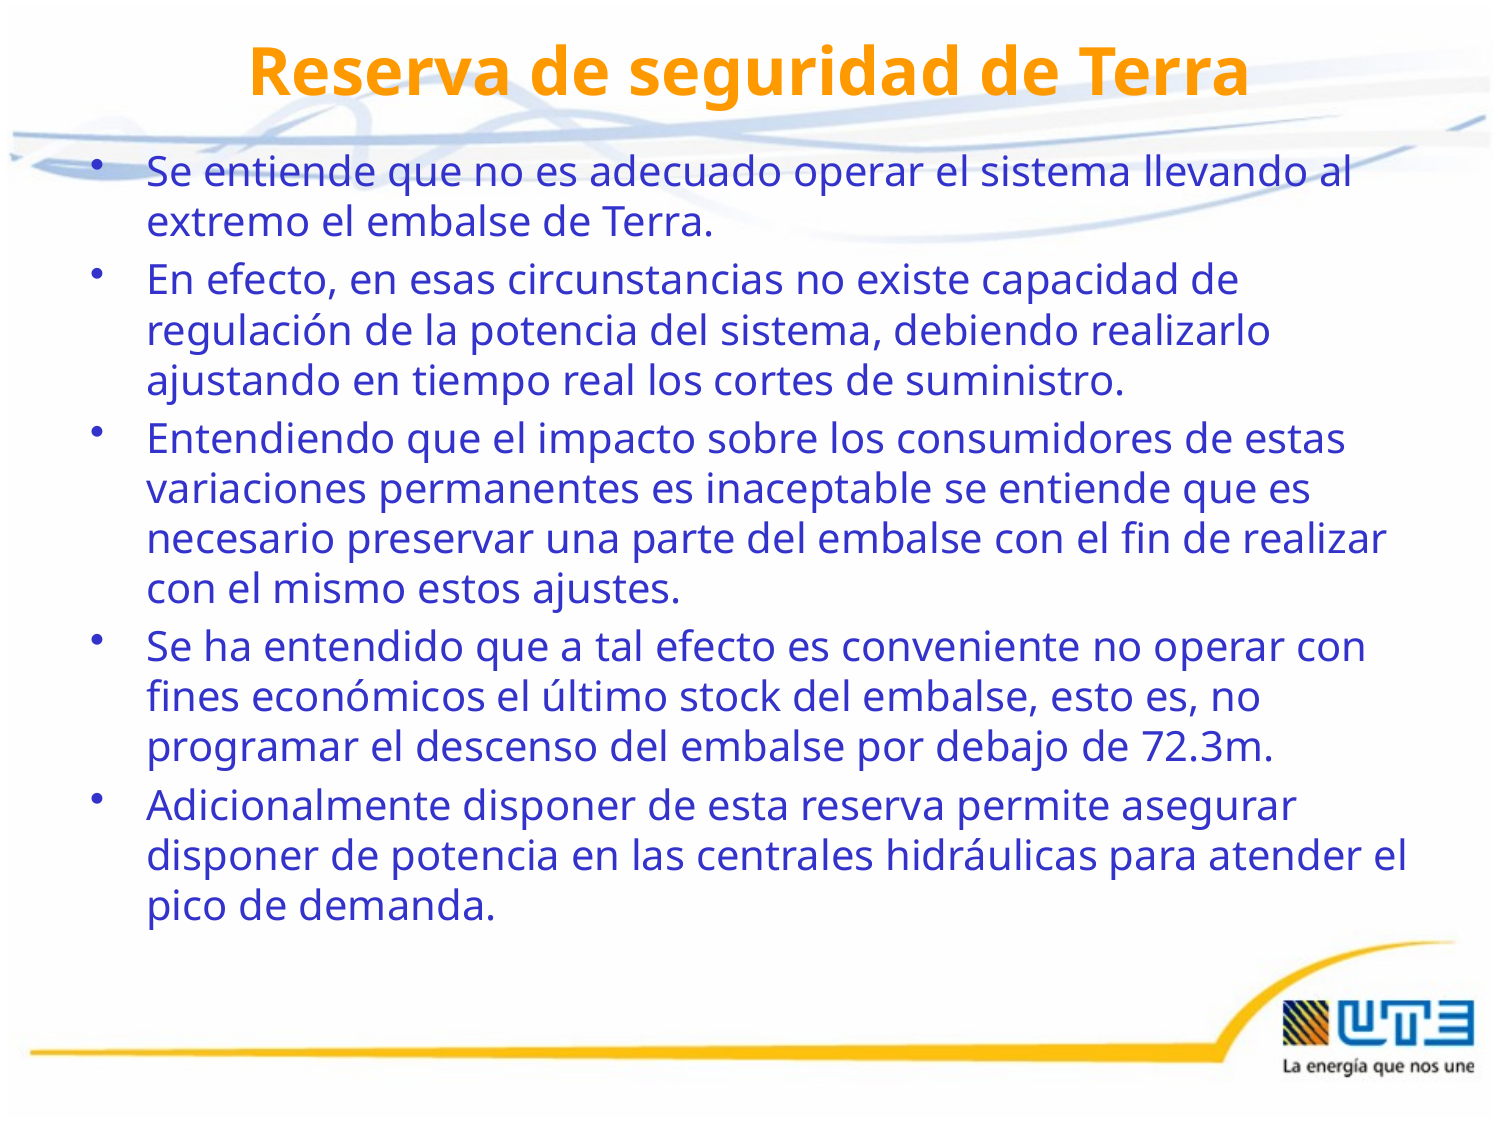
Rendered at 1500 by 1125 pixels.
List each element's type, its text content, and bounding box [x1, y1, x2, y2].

list Se entiende que no es adecuado operar el sistema llevando al extremo el embalse de Terra. En efecto, en esas circunstancias no existe capacidad de regulación de la potencia del sistema, debiendo realizarlo ajustando en tiempo real los cortes de suministro. Entendiendo que el impacto sobre los consumidores de estas variaciones permanentes es inaceptable se entiende que es necesario preservar una parte del embalse con el fin de realizar con el mismo estos ajustes. Se ha entendido que a tal efecto es conveniente no operar con fines económicos el último stock del embalse, esto es, no programar el descenso del embalse por debajo de 72.3m. Adicionalmente disponer de esta reserva permite asegurar disponer de potencia en las centrales hidráulicas para atender el pico de demanda. [74, 137, 1426, 1013]
picture [7, 6, 1493, 1118]
title Reserva de seguridad de Terra [112, 24, 1388, 113]
